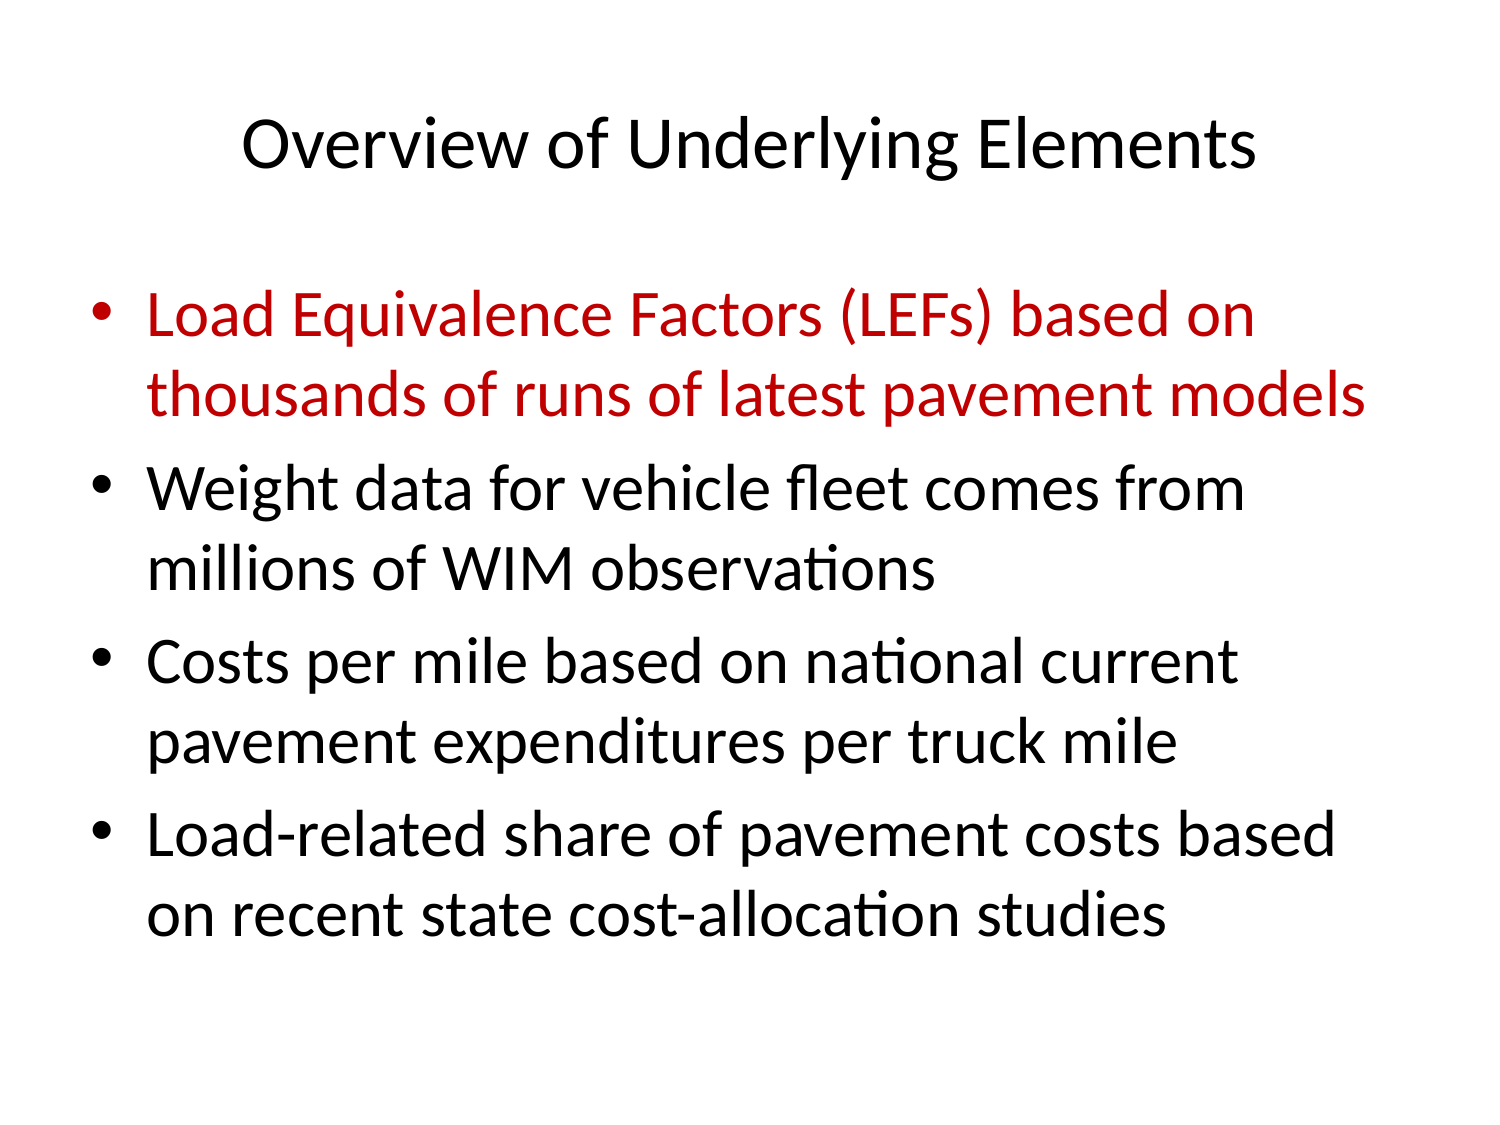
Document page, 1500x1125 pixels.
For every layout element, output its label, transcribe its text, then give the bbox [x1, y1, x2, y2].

title Overview of Underlying Elements [74, 44, 1426, 233]
list Load Equivalence Factors (LEFs) based on thousands of runs of latest pavement models Weight data for vehicle fleet comes from millions of WIM observations Costs per mile based on national current pavement expenditures per truck mile Load-related share of pavement costs based on recent state cost-allocation studies [74, 262, 1426, 1006]
